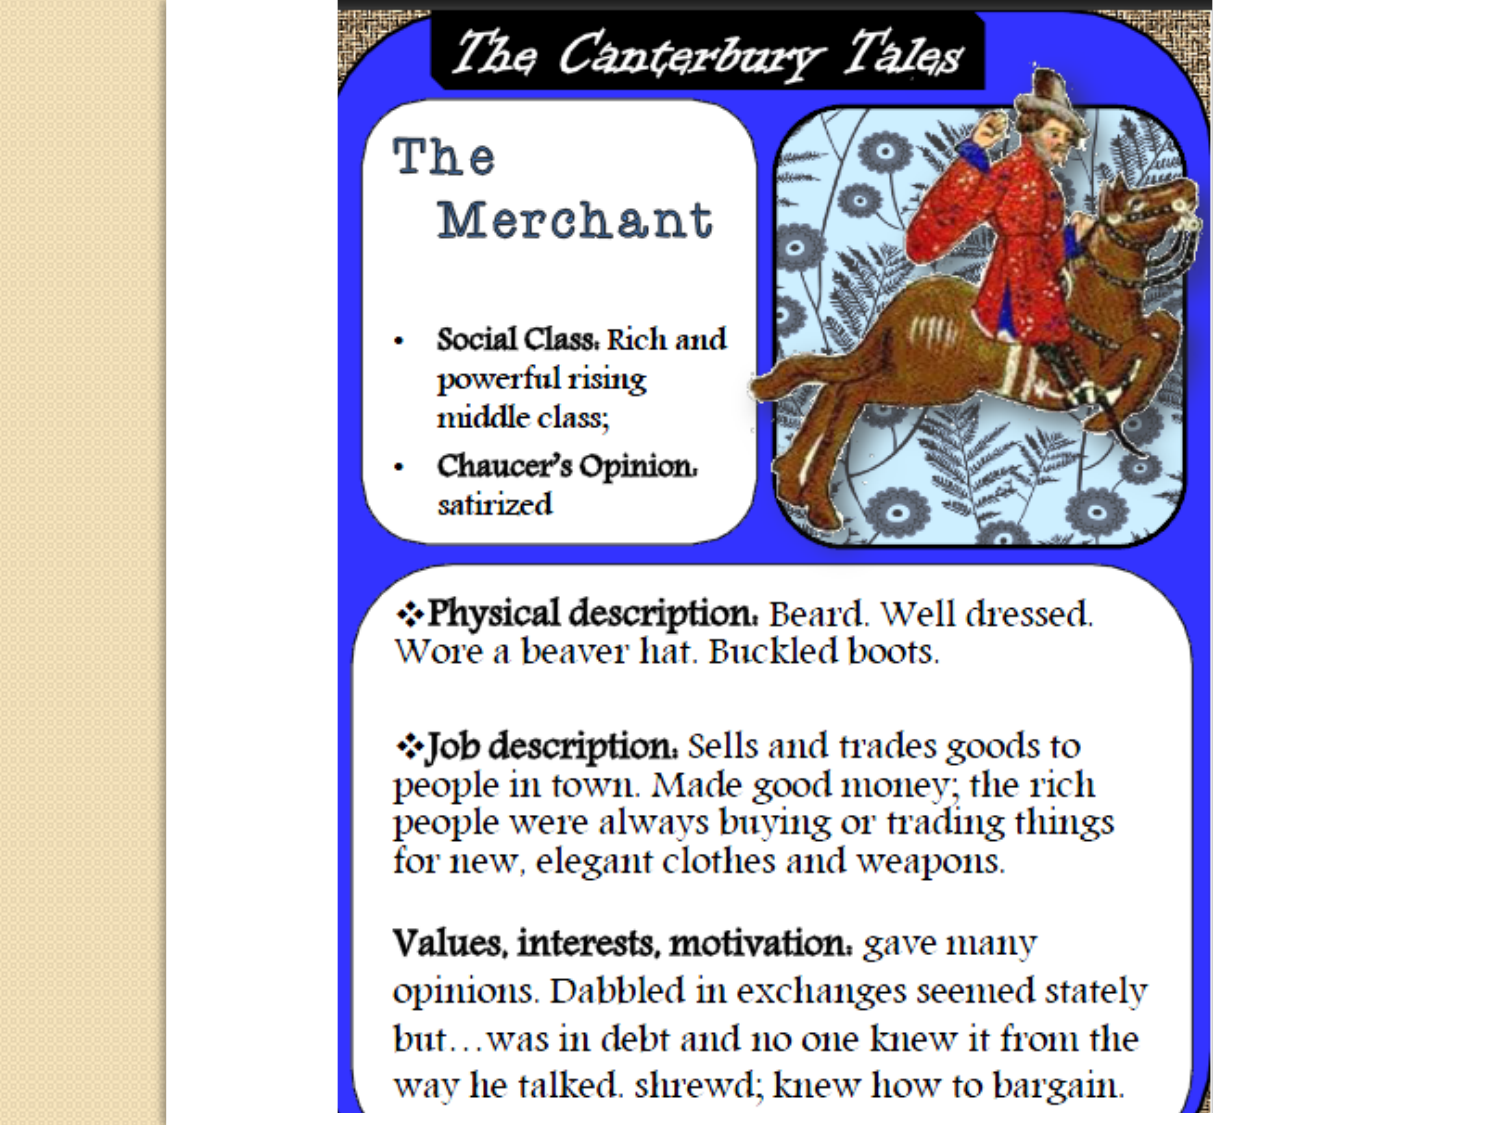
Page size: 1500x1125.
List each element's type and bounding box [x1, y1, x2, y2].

picture [337, 0, 1213, 1113]
